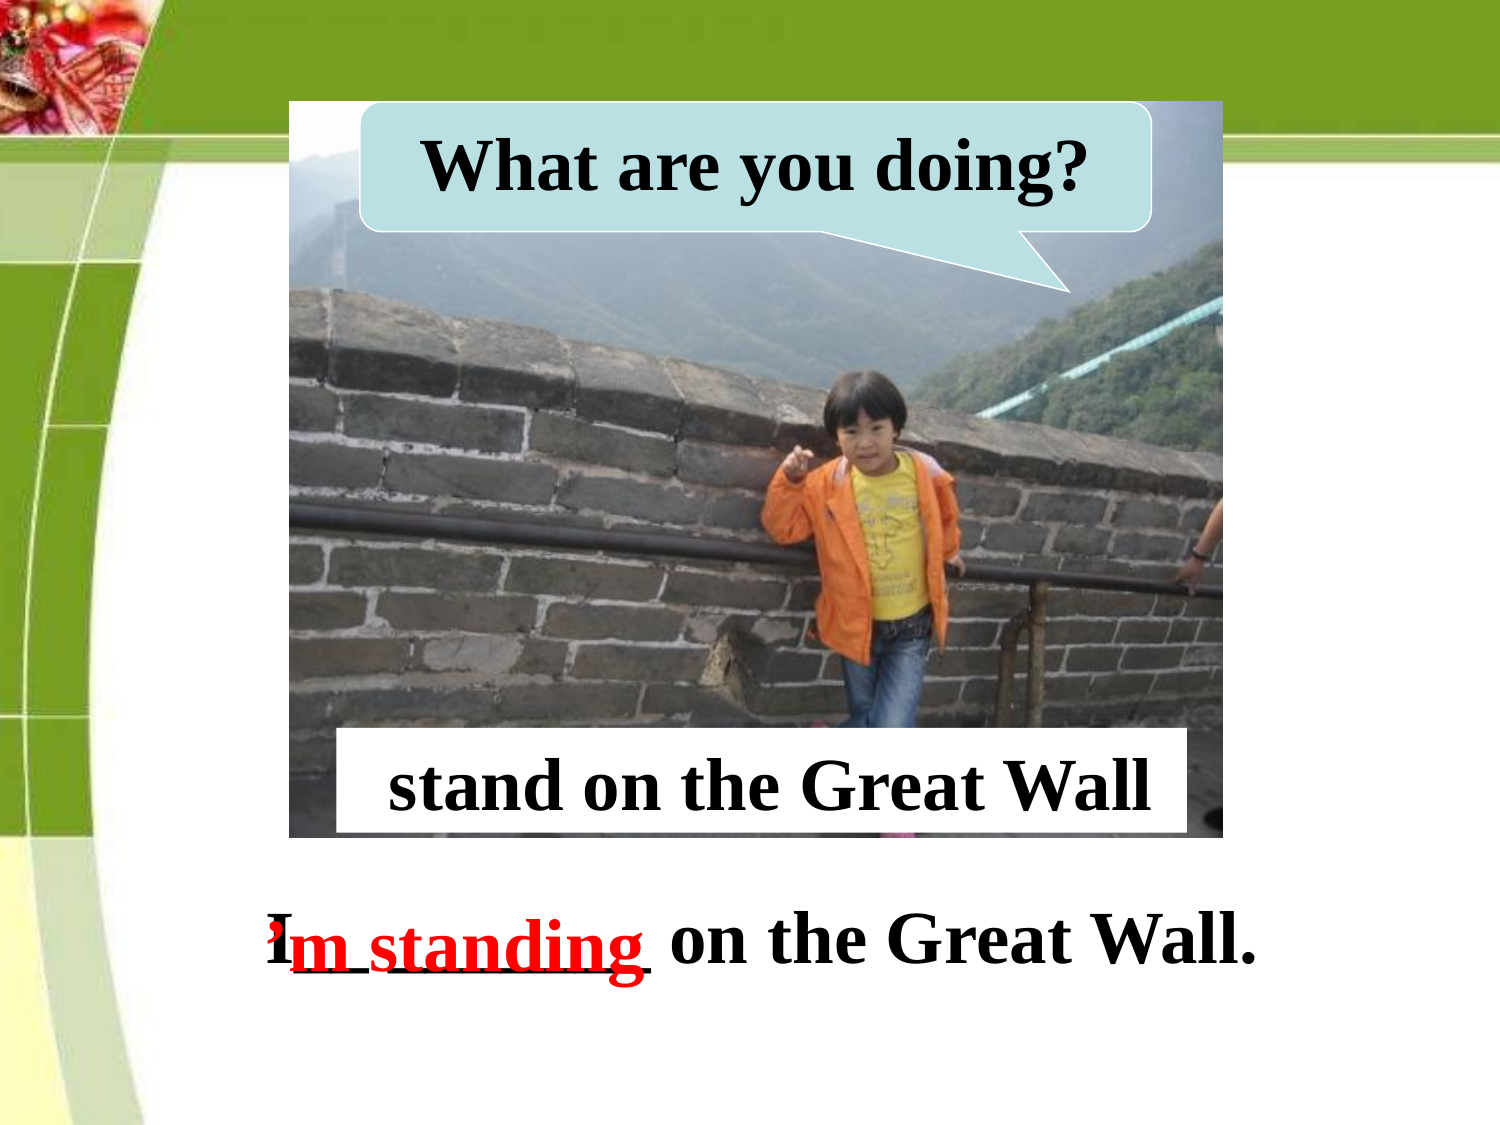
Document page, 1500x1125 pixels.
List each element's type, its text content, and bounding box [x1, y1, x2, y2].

text_box ’m standing [248, 888, 703, 994]
text_box I__ _______ on the Great Wall. [182, 881, 1341, 987]
picture [0, 0, 1500, 1125]
